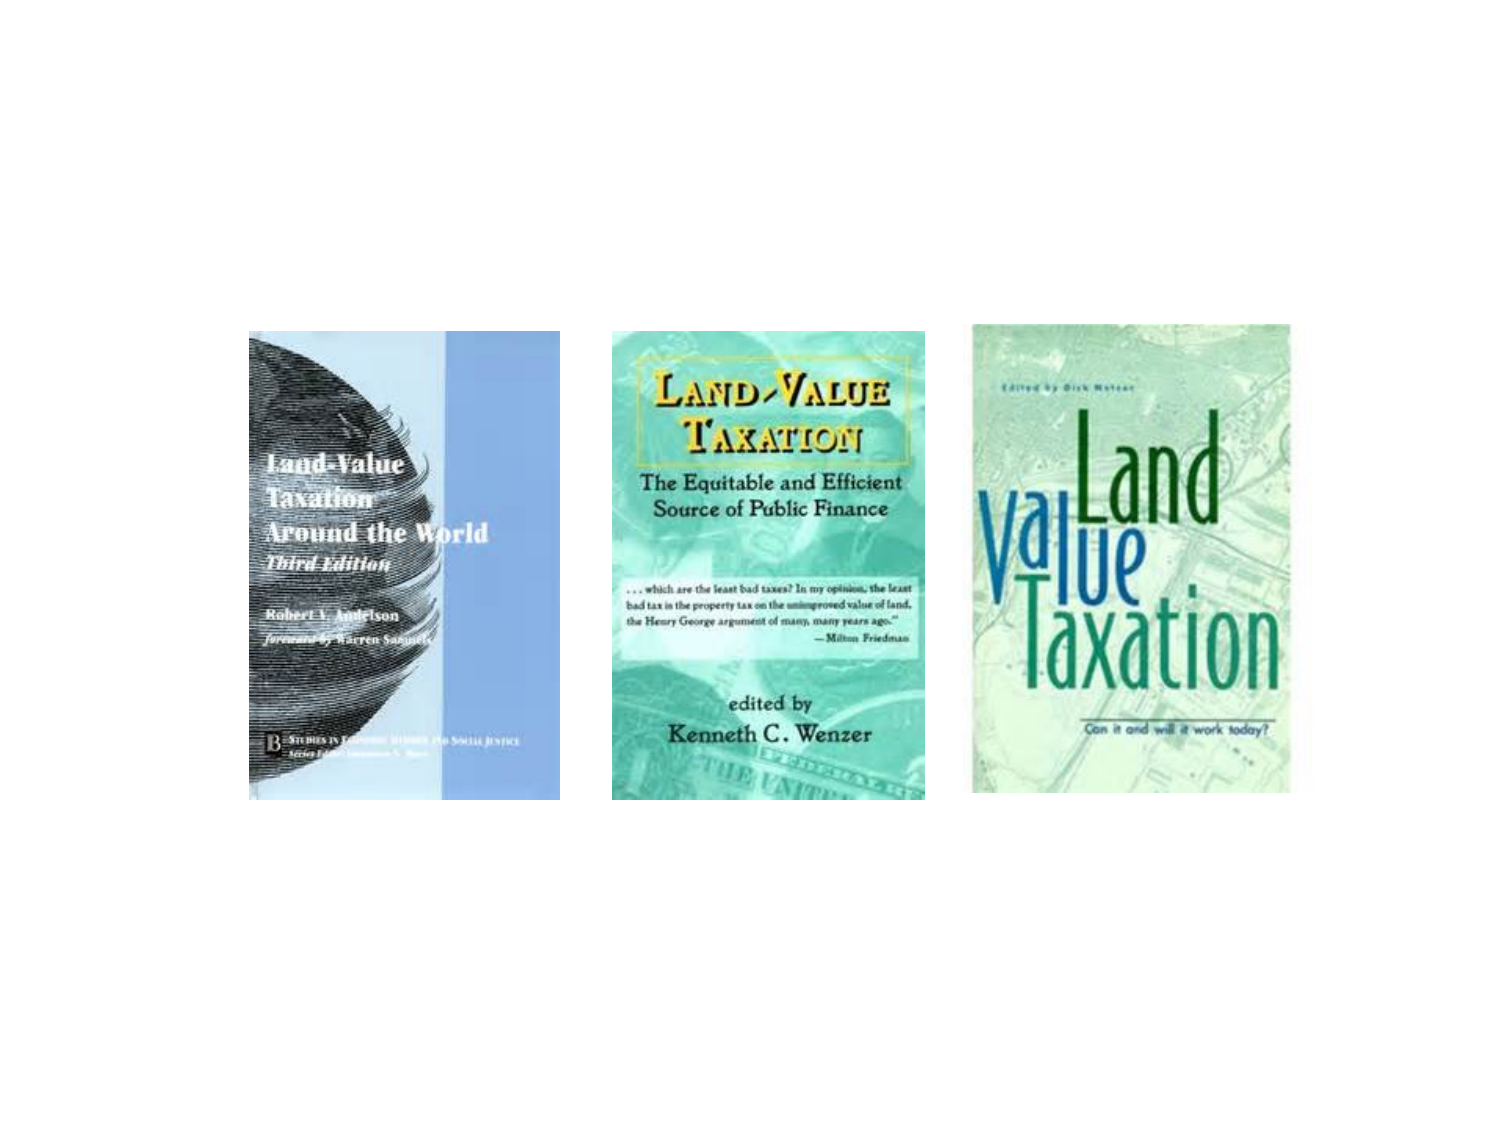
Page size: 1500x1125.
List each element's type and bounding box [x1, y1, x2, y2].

picture [612, 324, 1349, 800]
picture [249, 331, 560, 800]
